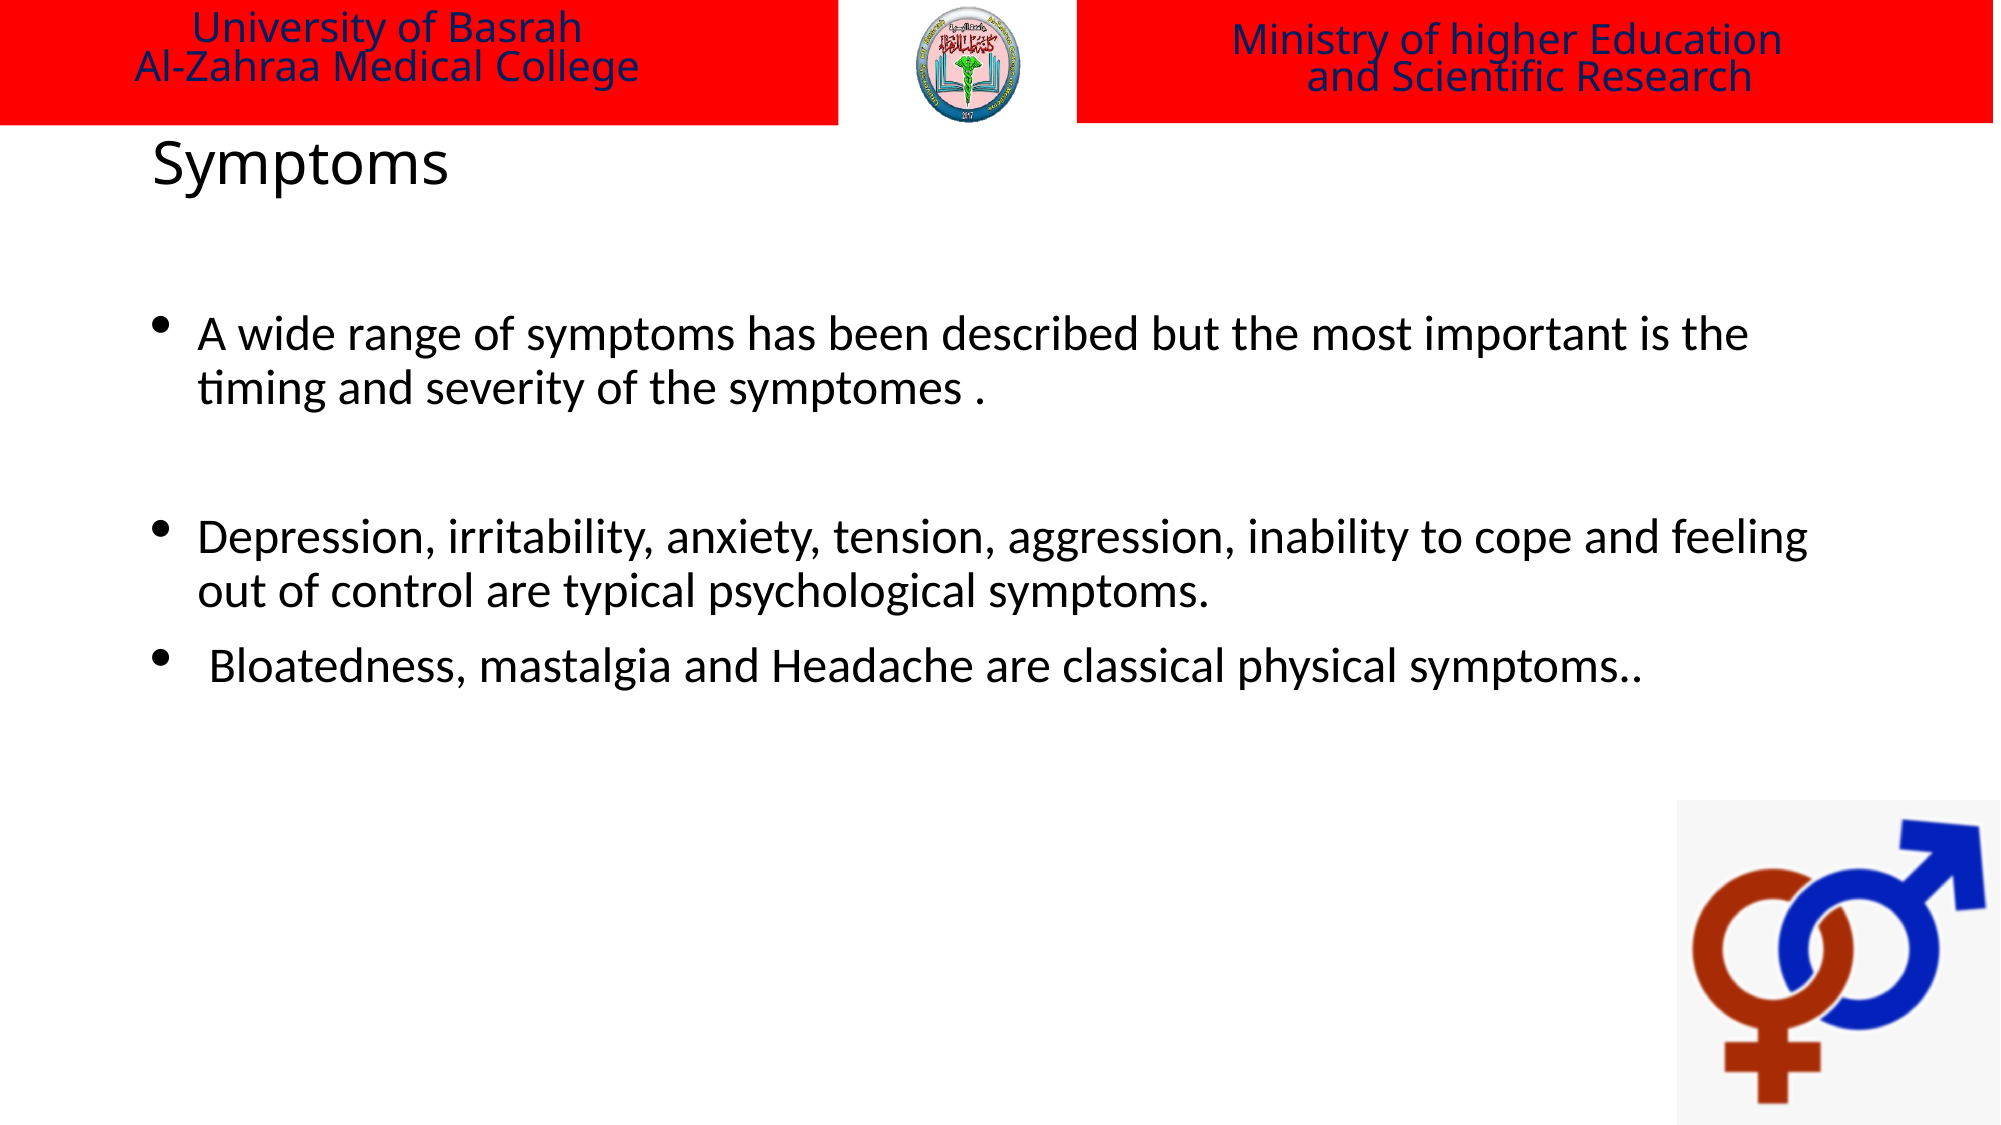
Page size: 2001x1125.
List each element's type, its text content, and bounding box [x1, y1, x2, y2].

text_box Ministry of higher Education and Scientific Research [1213, 20, 1811, 100]
picture [1677, 800, 2000, 1125]
text_box [1076, 0, 1993, 124]
title Symptoms [137, 59, 1863, 278]
text_box [0, 0, 839, 126]
text_box [915, 6, 1021, 123]
list A wide range of symptoms has been described but the most important is the timing and severity of the symptomes . Depression, irritability, anxiety, tension, aggression, inability to cope and feeling out of control are typical psychological symptoms. Bloatedness, mastalgia and Headache are classical physical symptoms.. [137, 299, 1863, 1014]
text_box University of Basrah Al-Zahraa Medical College [99, 10, 675, 90]
